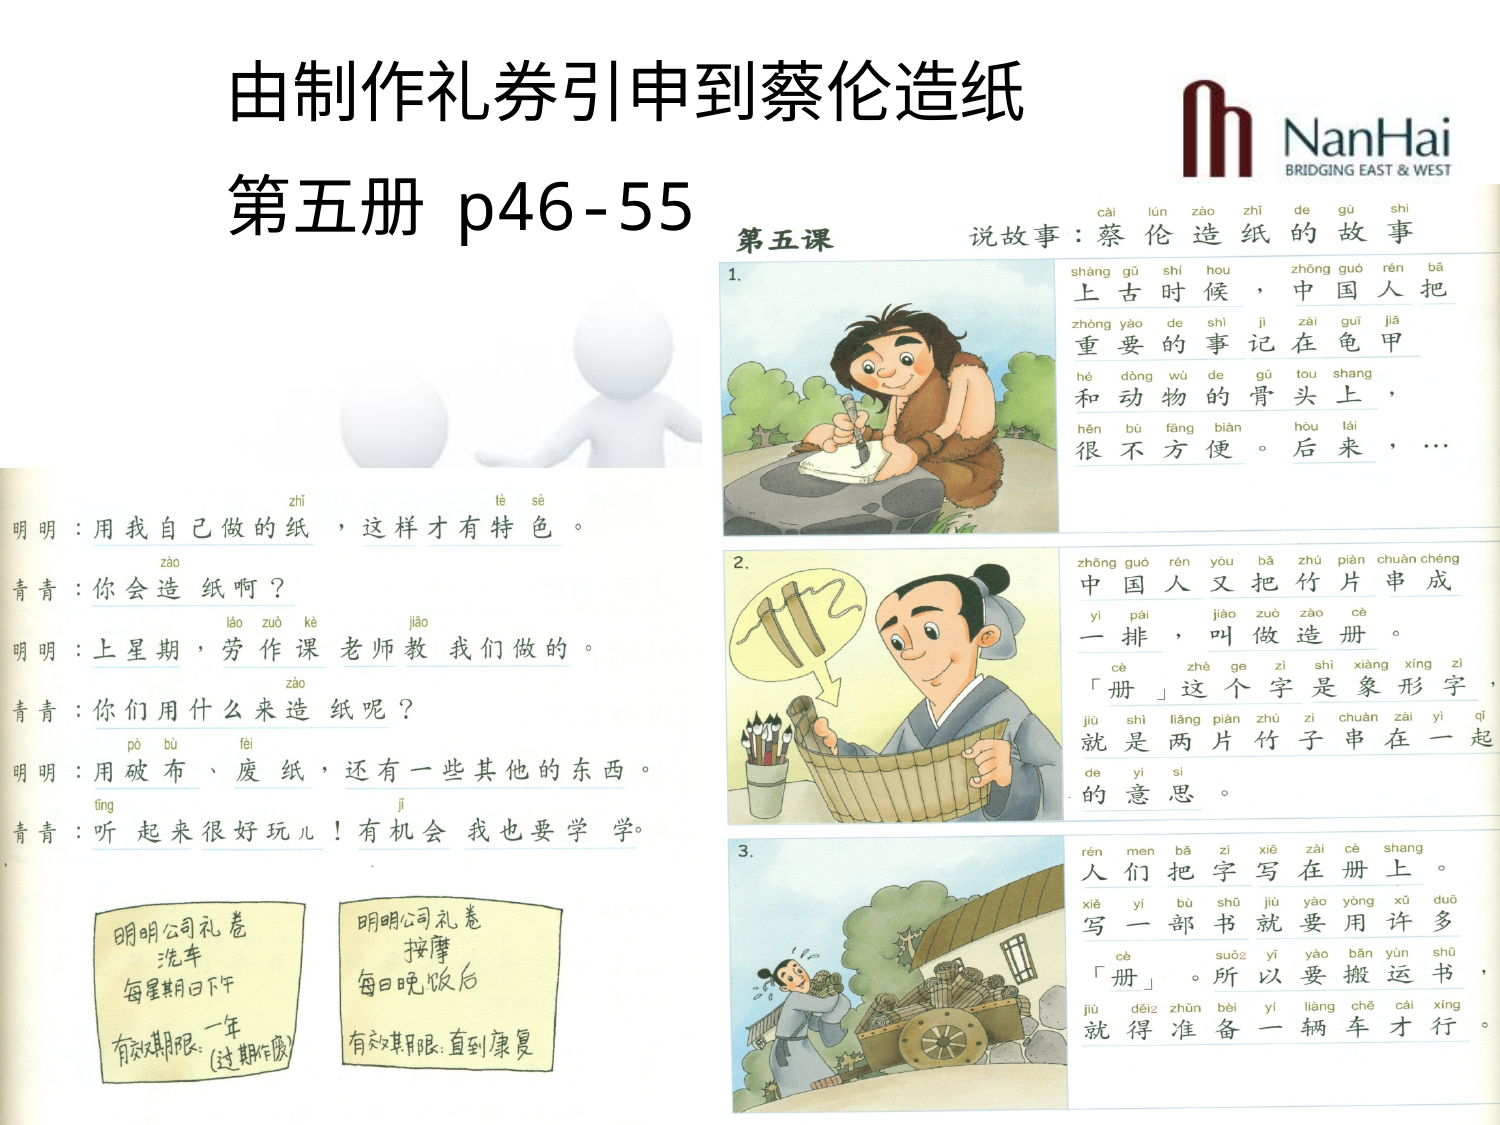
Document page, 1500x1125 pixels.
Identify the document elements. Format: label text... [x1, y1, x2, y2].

picture [0, 0, 1500, 1125]
text_box 由制作礼券引申到蔡伦造纸 第五册 p46-55 [210, 42, 1199, 251]
